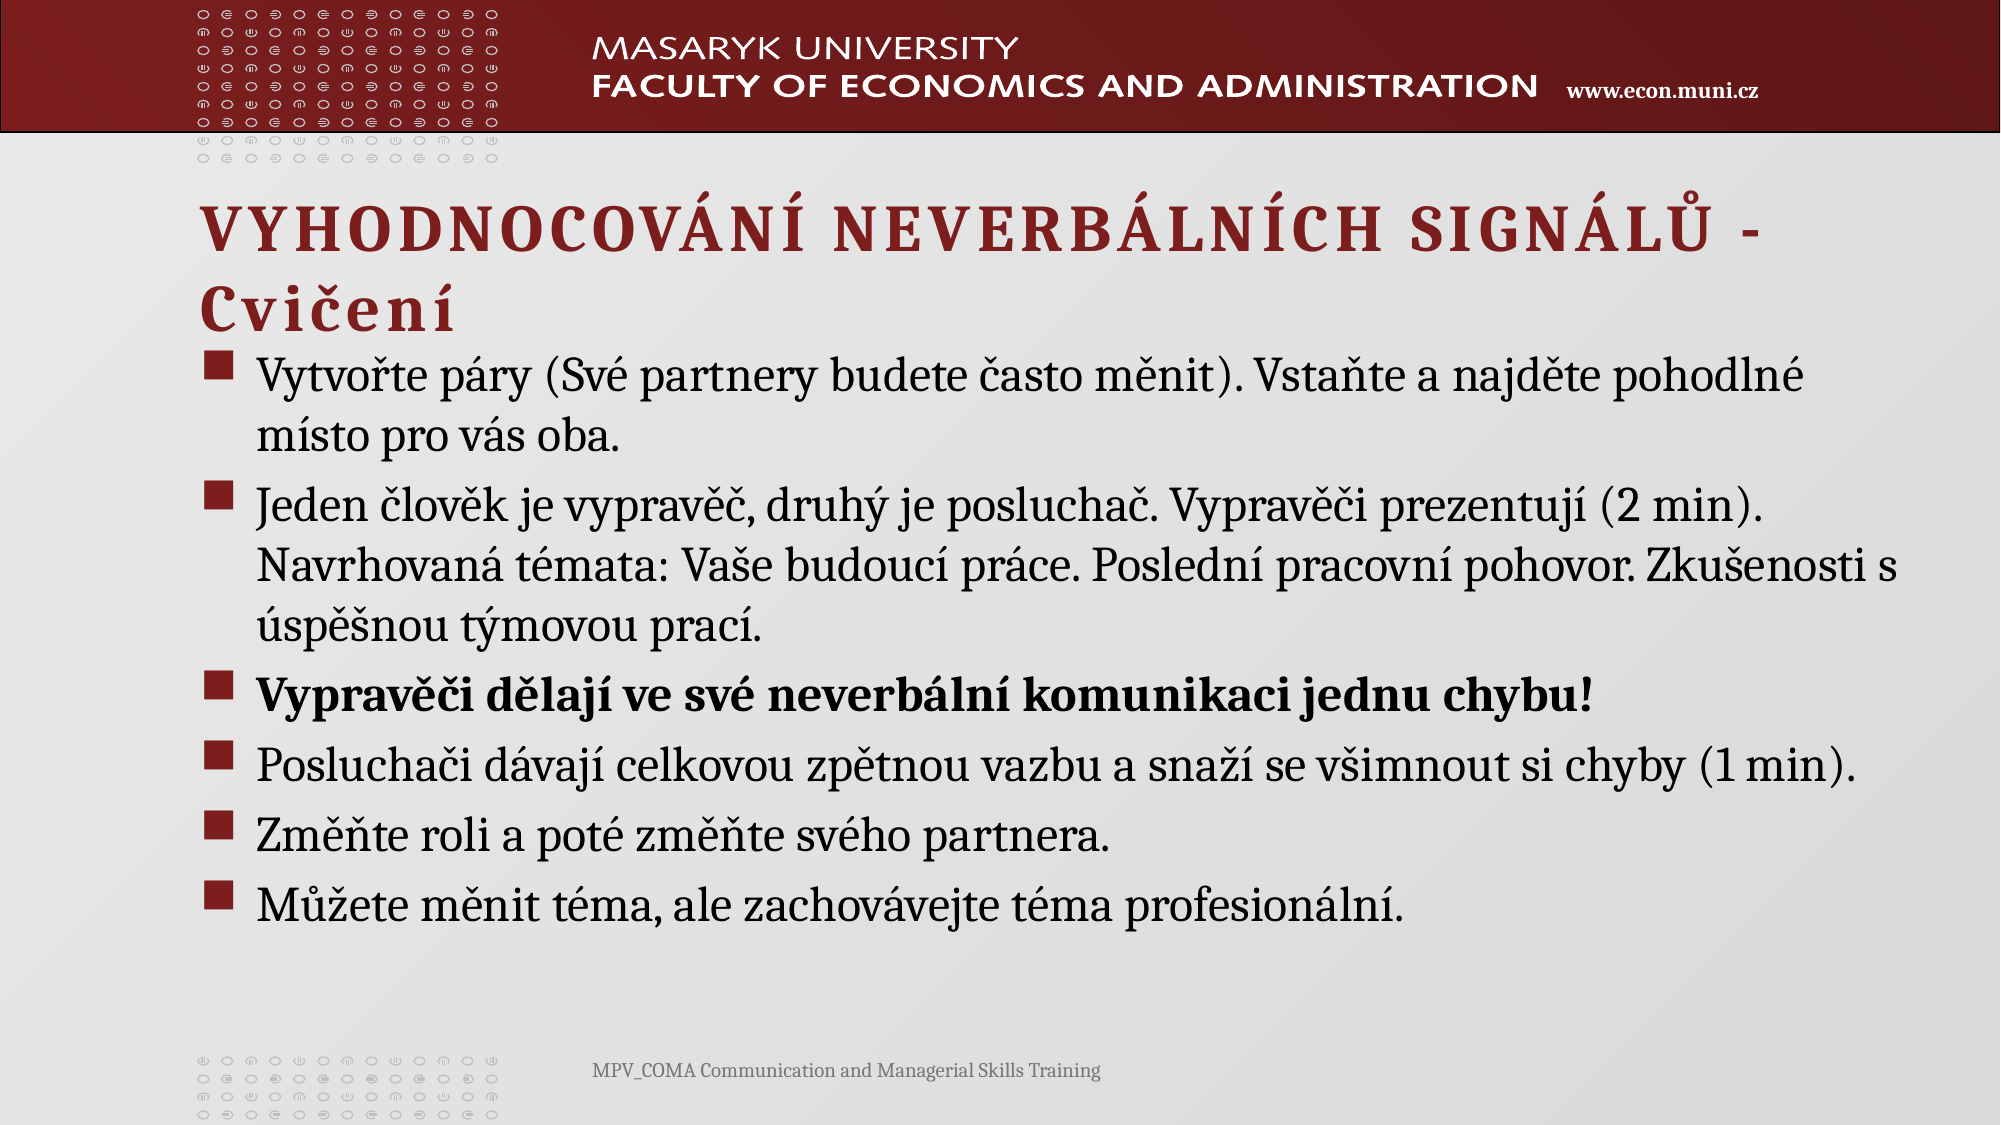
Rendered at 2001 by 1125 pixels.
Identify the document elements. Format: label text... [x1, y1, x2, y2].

list Vytvořte páry (Své partnery budete často měnit). Vstaňte a najděte pohodlné místo pro vás oba. Jeden člověk je vypravěč, druhý je posluchač. Vypravěči prezentují (2 min). Navrhovaná témata: Vaše budoucí práce. Poslední pracovní pohovor. Zkušenosti s úspěšnou týmovou prací. Vypravěči dělají ve své neverbální komunikaci jednu chybu! Posluchači dávají celkovou zpětnou vazbu a snaží se všimnout si chyby (1 min). Změňte roli a poté změňte svého partnera. Můžete měnit téma, ale zachovávejte téma profesionální. [200, 341, 1900, 1057]
title VYHODNOCOVÁNÍ NEVERBÁLNÍCH SIGNÁLŮ - Cvičení [200, 184, 1900, 268]
footer MPV_COMA Communication and Managerial Skills Training [592, 1056, 1705, 1100]
